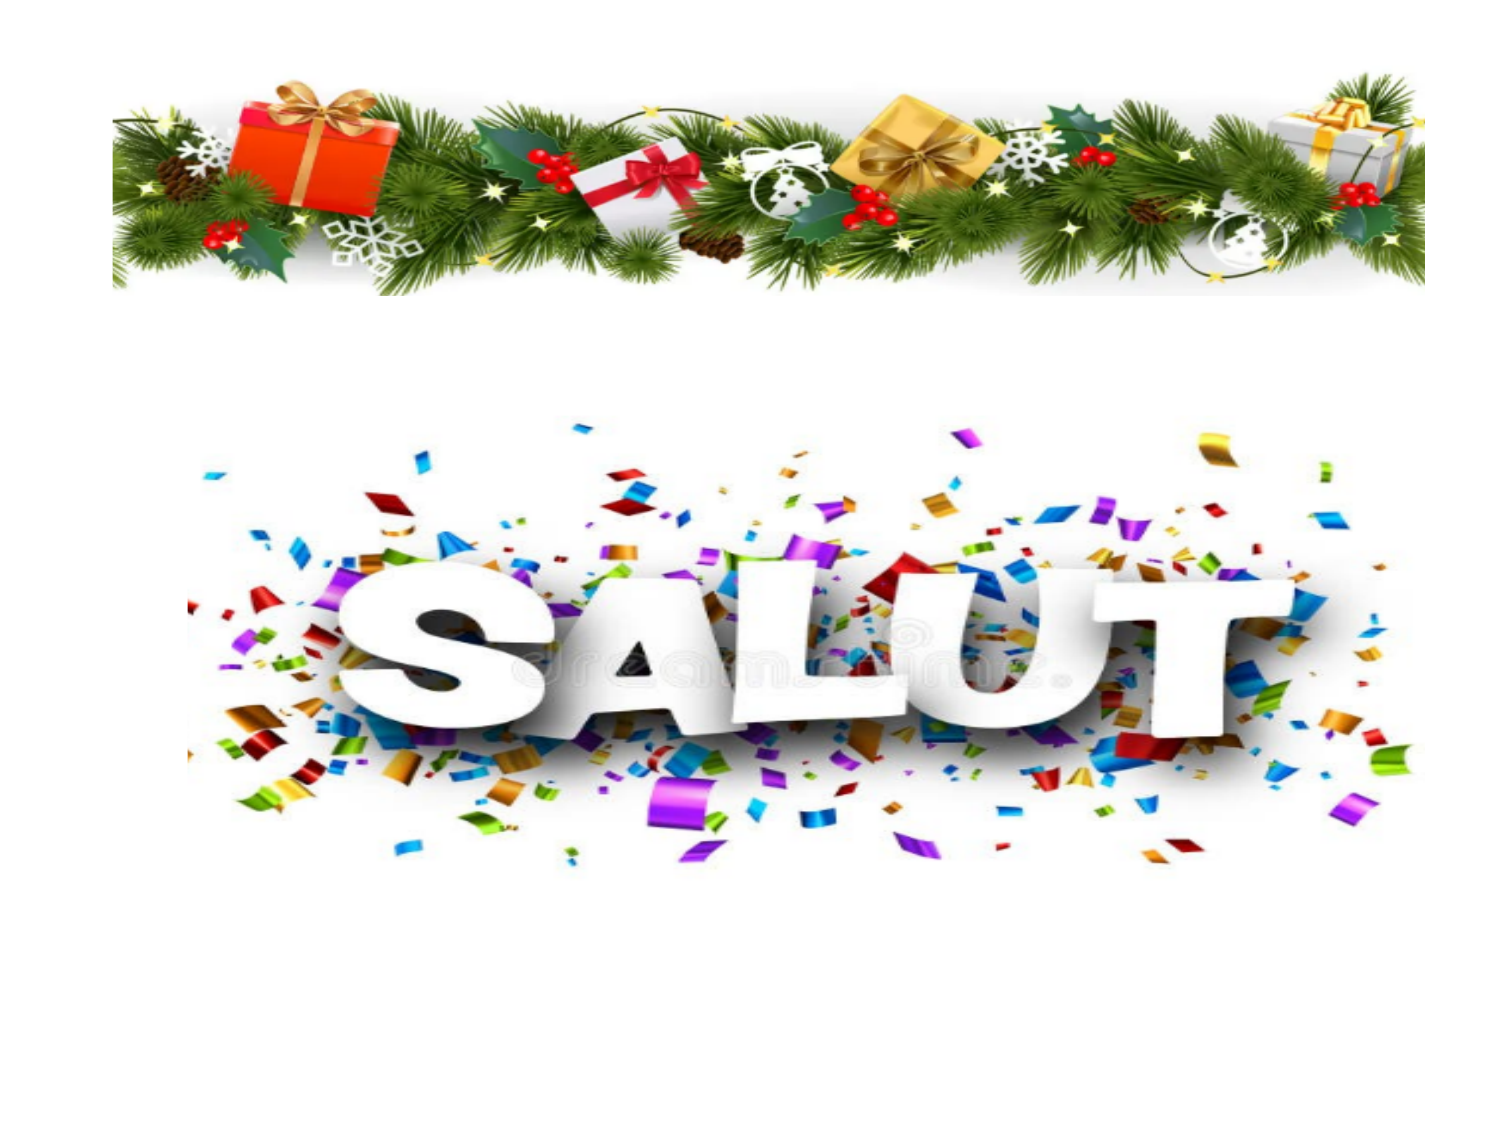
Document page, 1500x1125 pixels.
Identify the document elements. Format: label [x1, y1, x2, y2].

picture [112, 49, 1426, 296]
picture [187, 399, 1426, 889]
